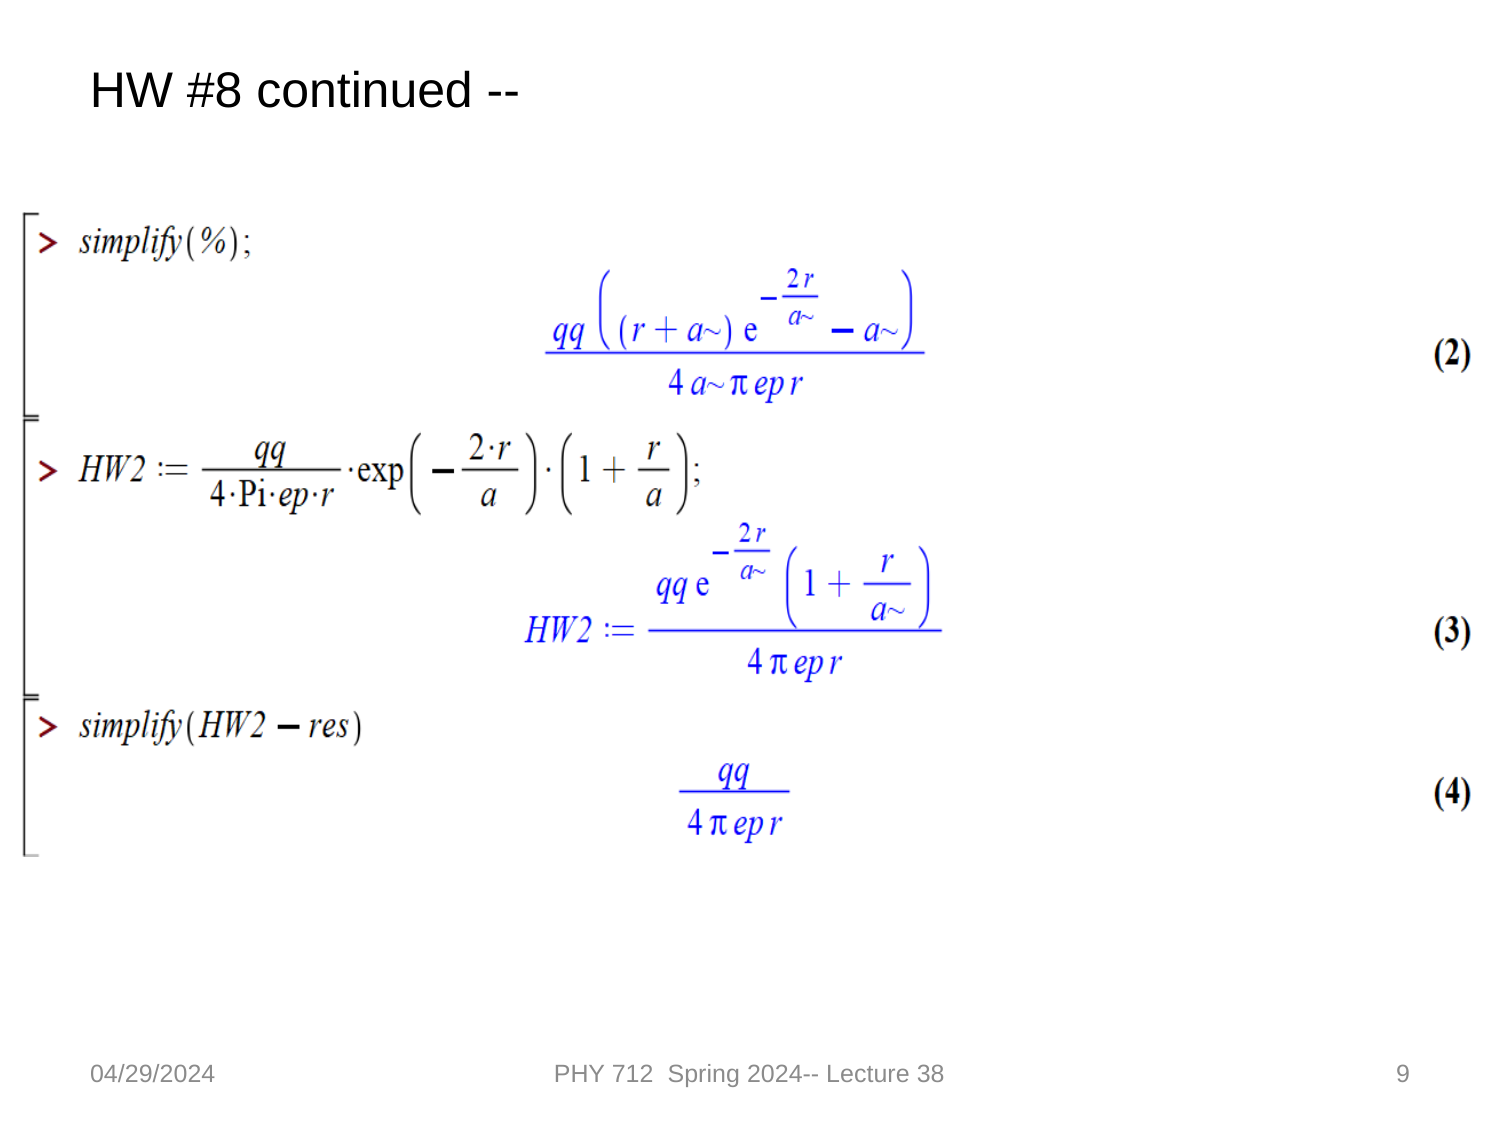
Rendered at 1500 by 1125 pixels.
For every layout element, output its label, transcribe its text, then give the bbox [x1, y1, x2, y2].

text_box HW #8 continued -- [75, 49, 938, 125]
picture [18, 212, 1476, 857]
slide_number 9 [1074, 1042, 1425, 1103]
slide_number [75, 1042, 425, 1103]
footer PHY 712 Spring 2024-- Lecture 38 [512, 1042, 988, 1103]
